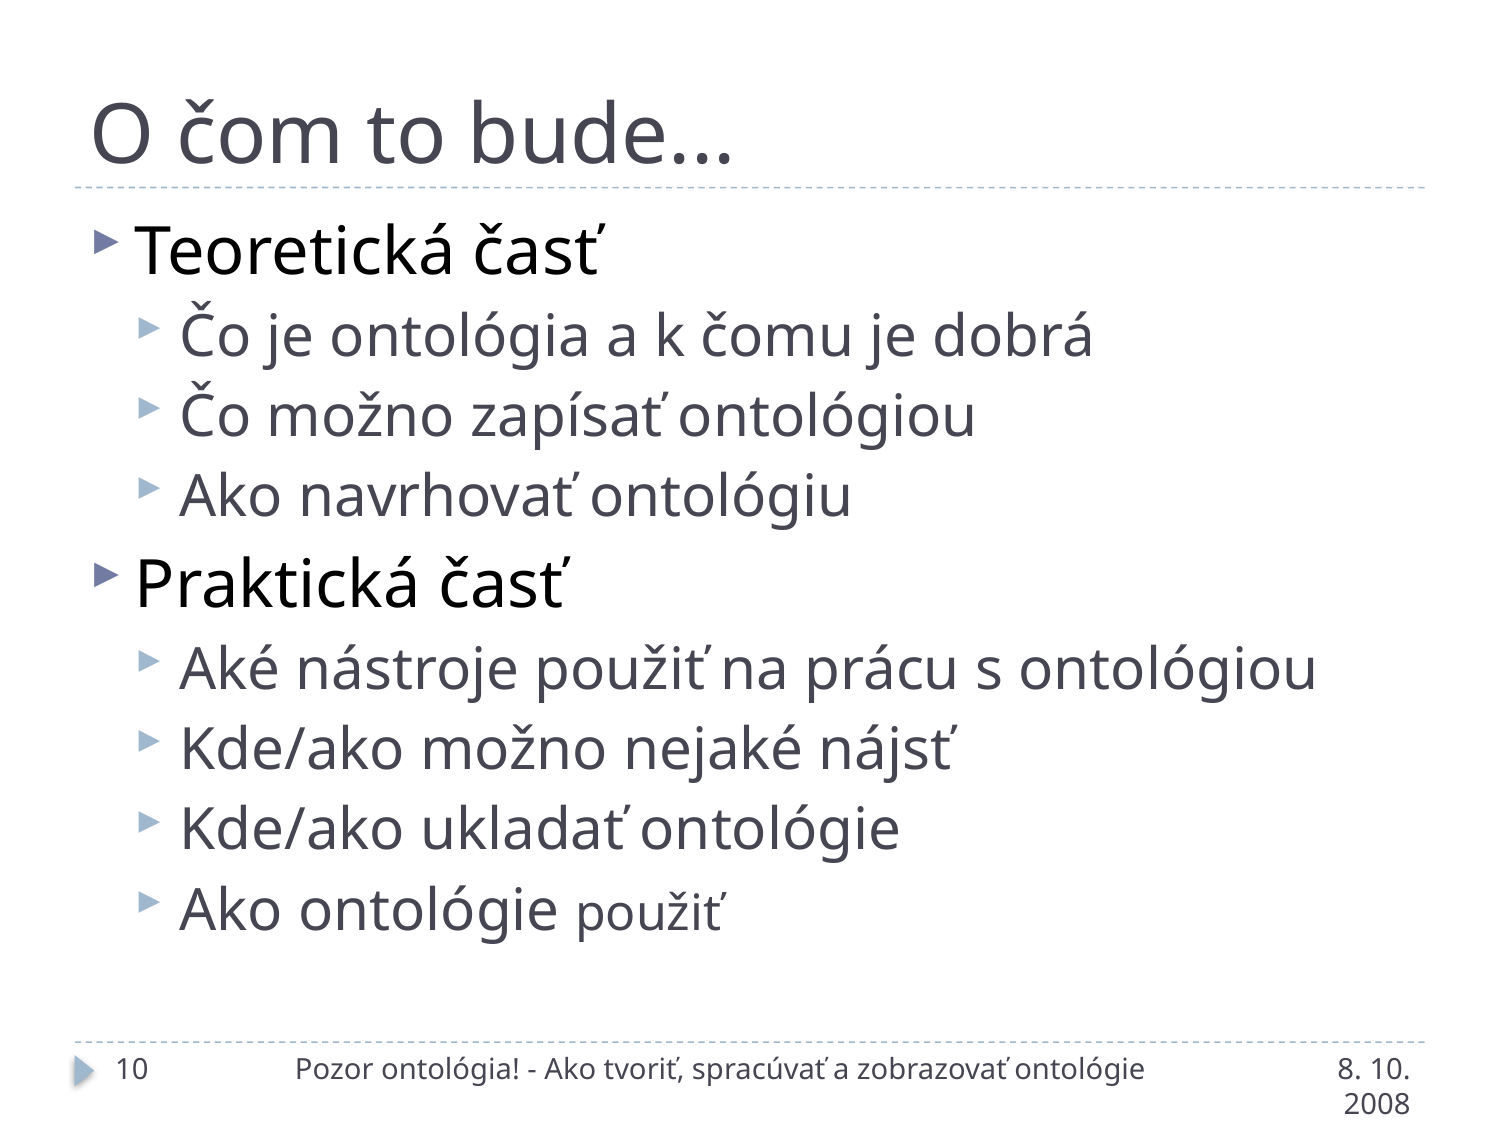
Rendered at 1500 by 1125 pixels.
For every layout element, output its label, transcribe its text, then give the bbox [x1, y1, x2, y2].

list Teoretická časť Čo je ontológia a k čomu je dobrá Čo možno zapísať ontológiou Ako navrhovať ontológiu Praktická časť Aké nástroje použiť na prácu s ontológiou Kde/ako možno nejaké nájsť Kde/ako ukladať ontológie Ako ontológie použiť [75, 200, 1425, 1010]
footer Pozor ontológia! - Ako tvoriť, spracúvať a zobrazovať ontológie [222, 1042, 1219, 1103]
slide_number 8. 10. 2008 [1253, 1042, 1426, 1103]
title O čom to bude... [75, 24, 1425, 188]
slide_number 10 [100, 1042, 188, 1103]
